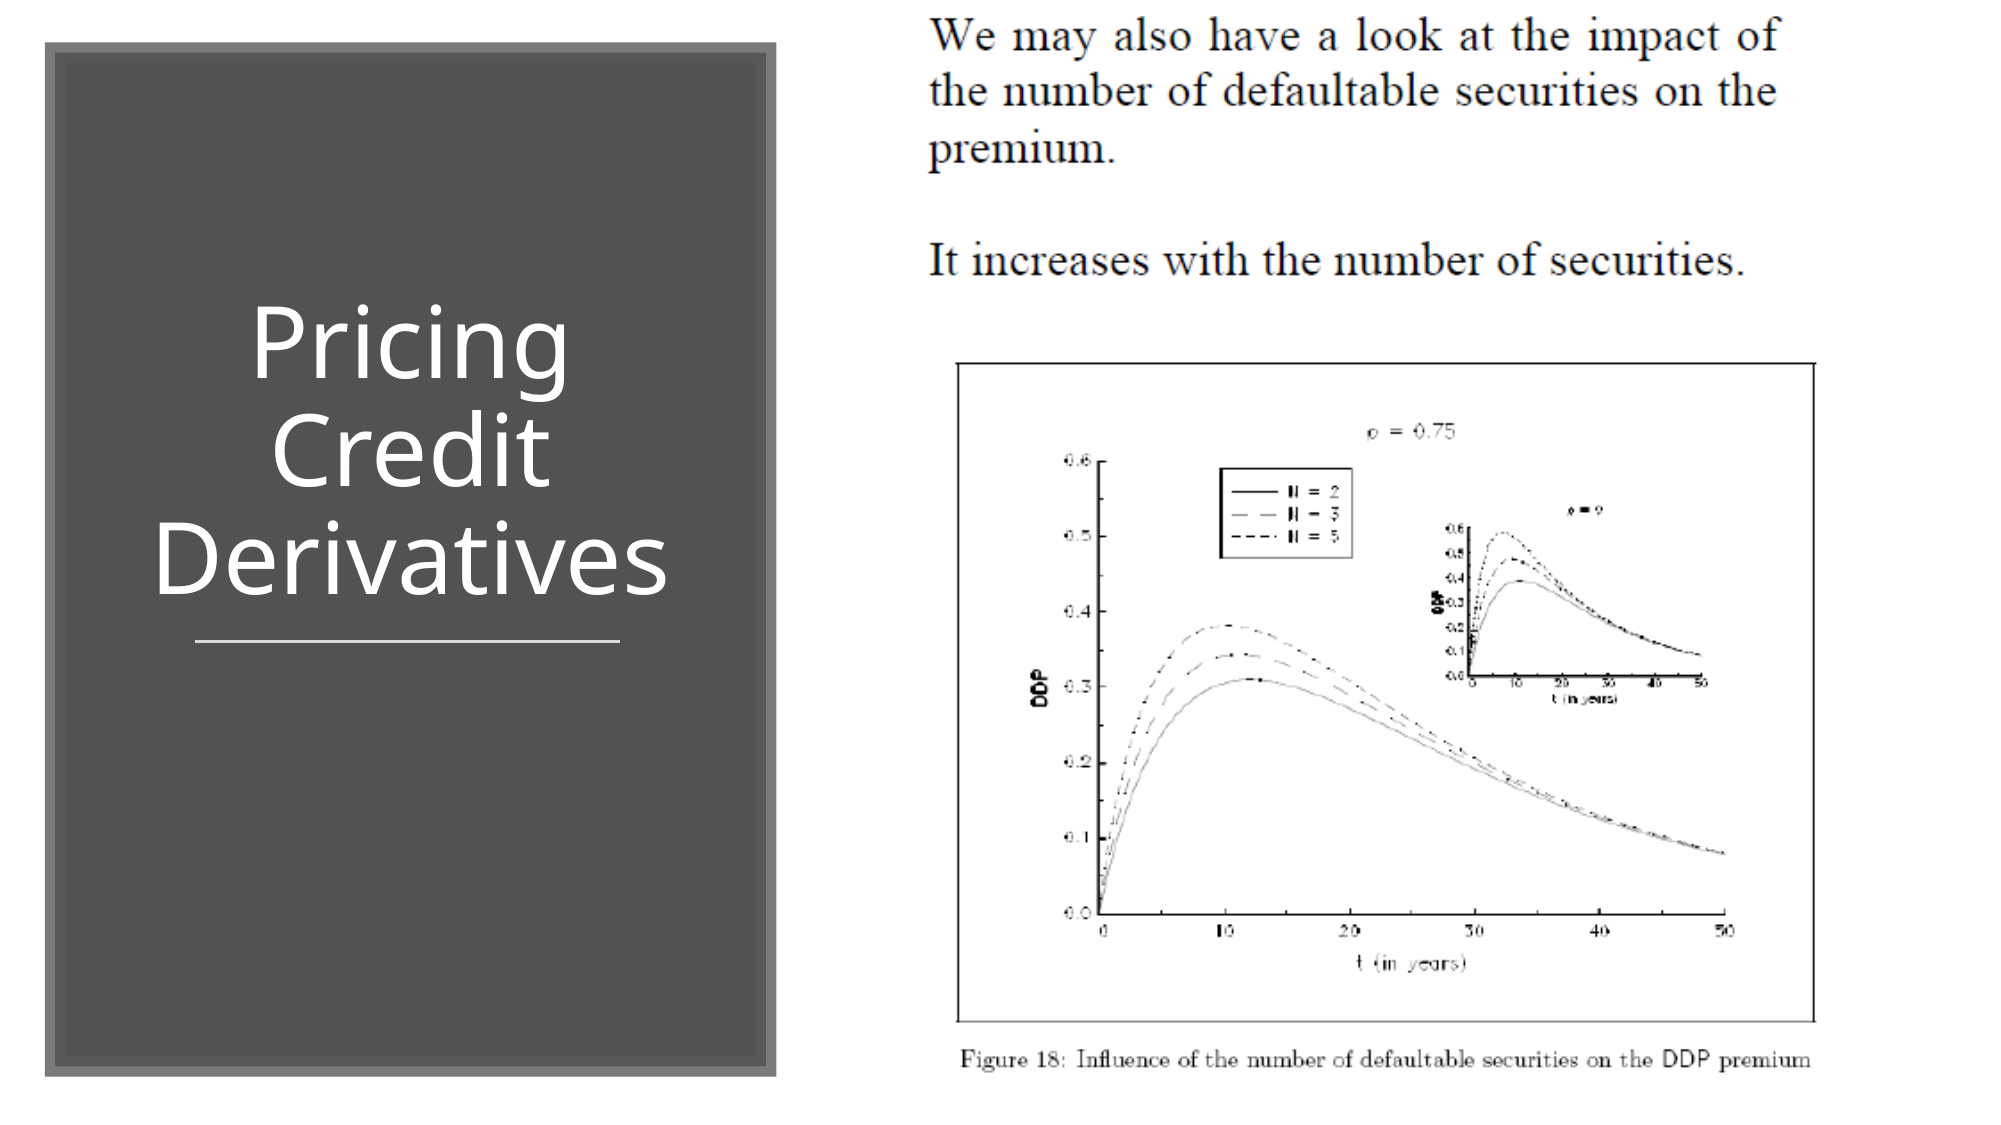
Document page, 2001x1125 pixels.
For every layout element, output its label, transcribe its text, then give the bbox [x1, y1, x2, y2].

title Pricing Credit Derivatives [110, 149, 711, 624]
picture [905, 0, 1856, 1105]
text_box [54, 52, 767, 1067]
